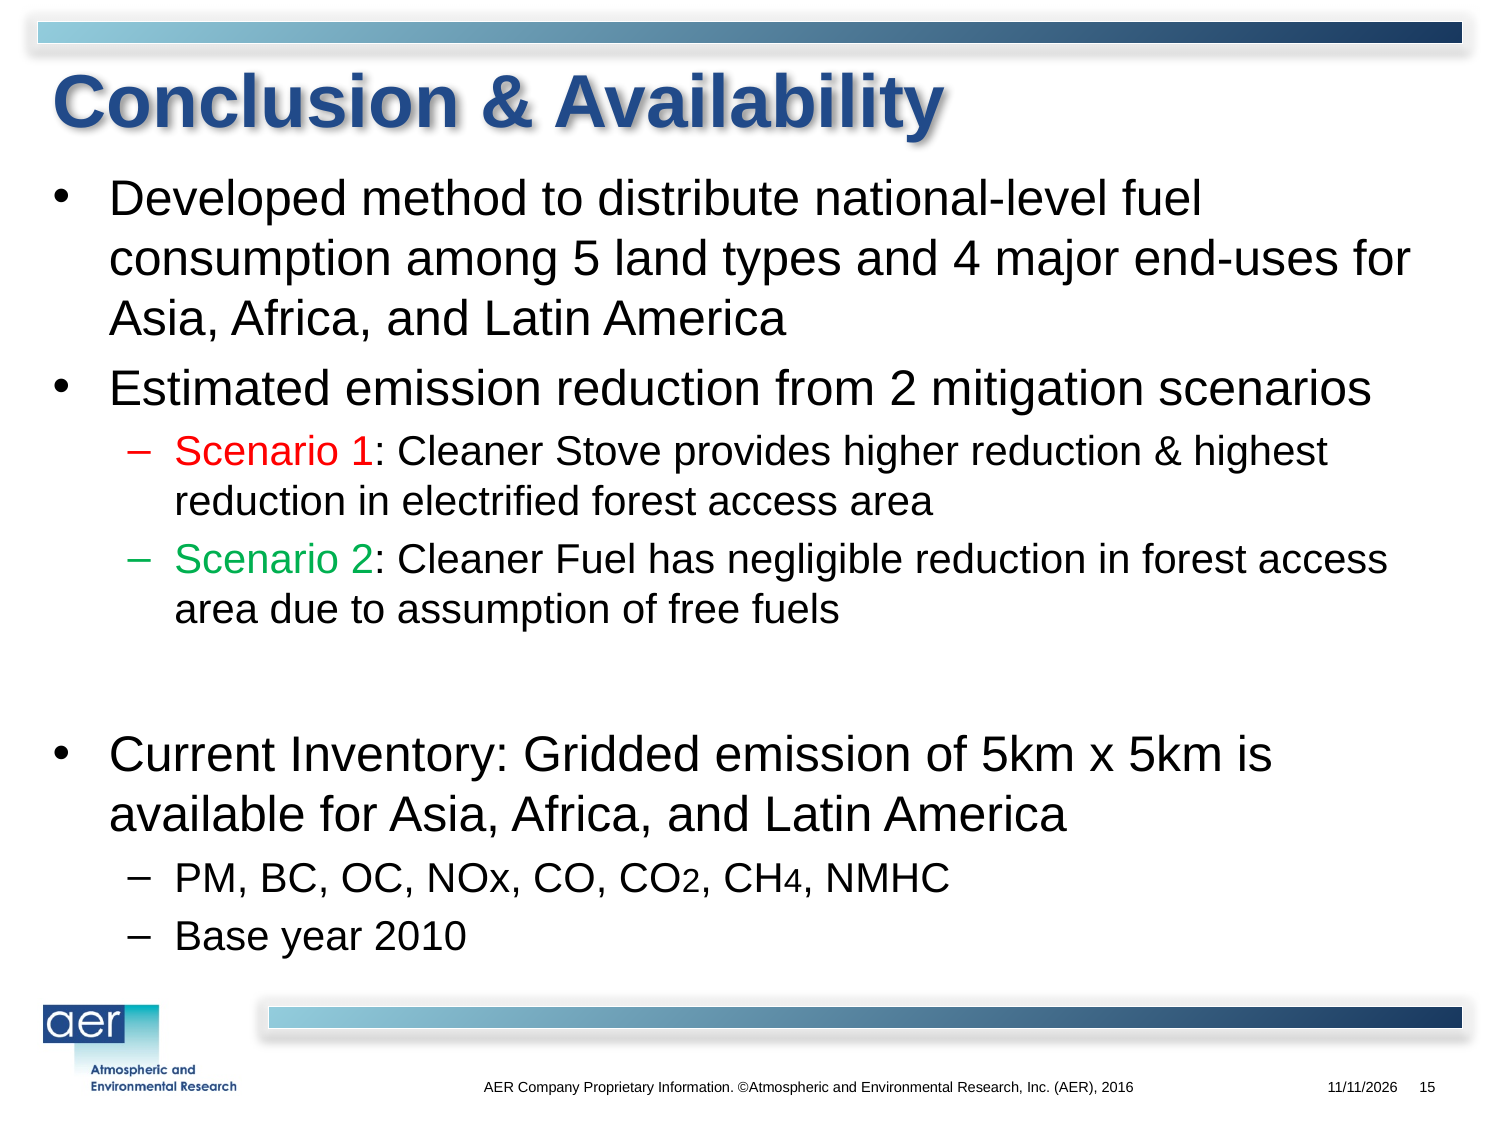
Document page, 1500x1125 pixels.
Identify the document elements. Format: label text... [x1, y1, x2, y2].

title Conclusion & Availability [37, 45, 1463, 178]
list Developed method to distribute national-level fuel consumption among 5 land types and 4 major end-uses for Asia, Africa, and Latin America Estimated emission reduction from 2 mitigation scenarios Scenario 1: Cleaner Stove provides higher reduction & highest reduction in electrified forest access area Scenario 2: Cleaner Fuel has negligible reduction in forest access area due to assumption of free fuels Current Inventory: Gridded emission of 5km x 5km is available for Asia, Africa, and Latin America PM, BC, OC, NOx, CO, CO2, CH4, NMHC Base year 2010 [37, 183, 1463, 980]
picture [37, 998, 242, 1096]
